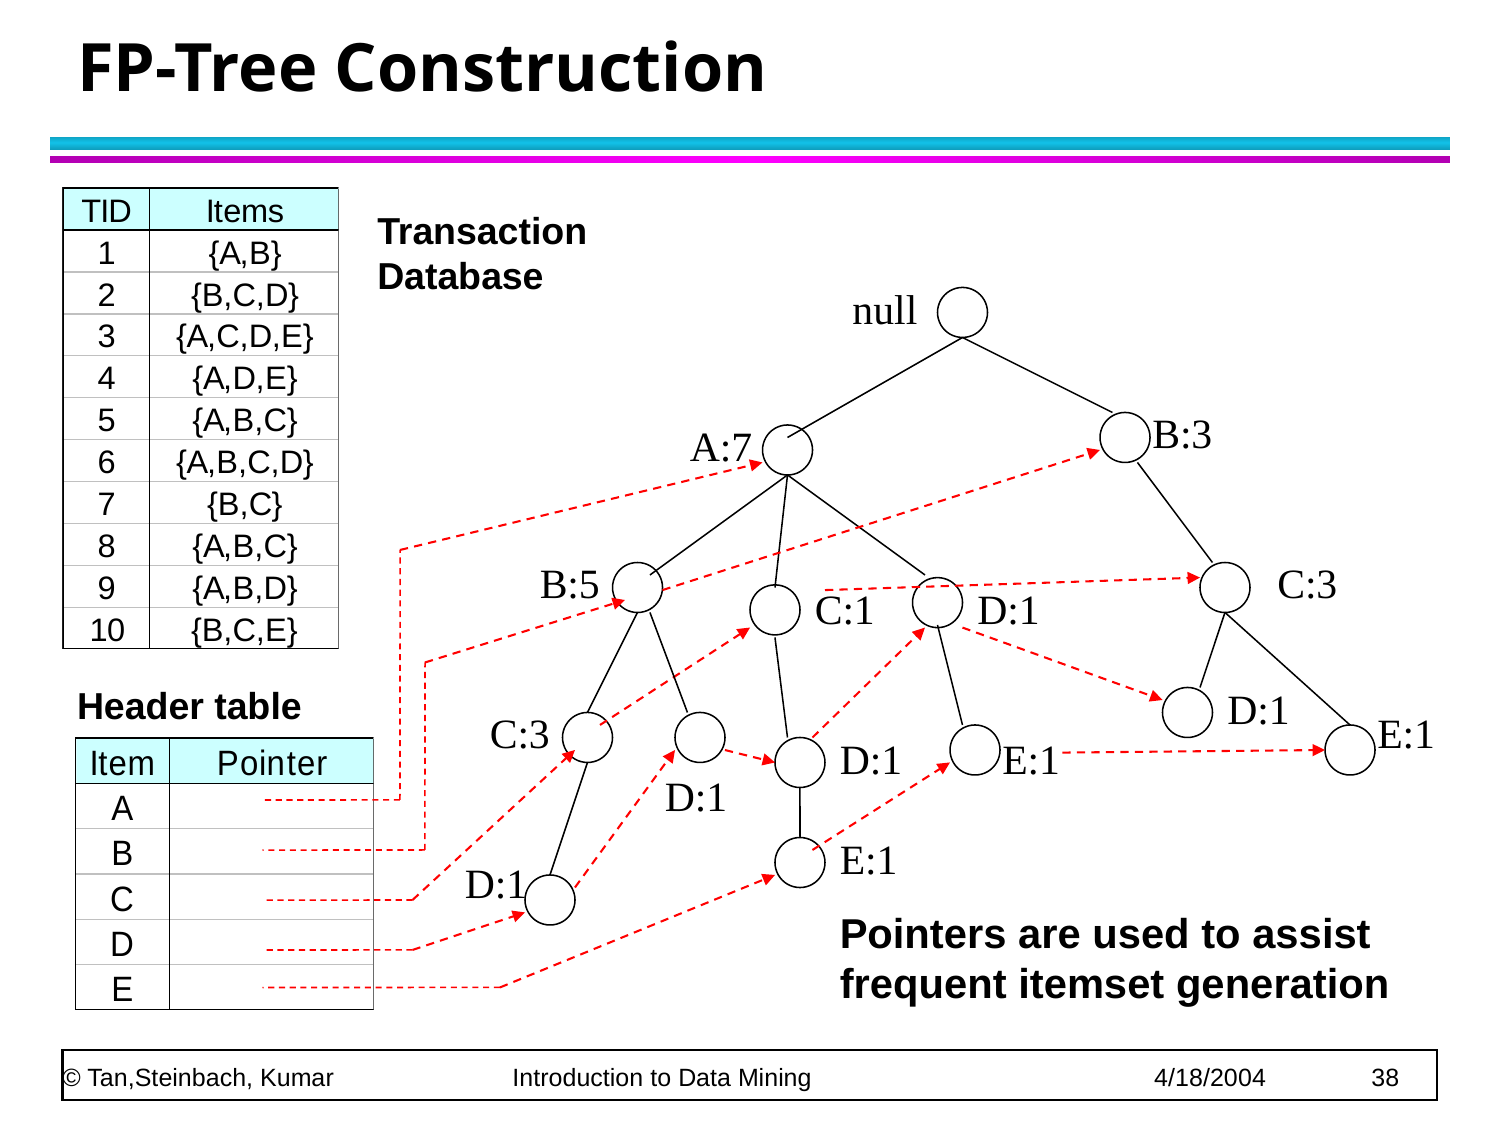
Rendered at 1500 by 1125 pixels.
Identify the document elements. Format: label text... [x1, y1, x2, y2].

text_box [62, 187, 340, 650]
text_box [605, 597, 625, 610]
text_box E:1 [825, 825, 925, 890]
text_box [1325, 725, 1371, 775]
text_box [675, 712, 726, 762]
text_box B:3 [1137, 399, 1238, 465]
text_box C:3 [1262, 549, 1363, 615]
text_box D:1 [650, 762, 750, 828]
text_box [530, 875, 576, 925]
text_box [74, 737, 375, 1011]
text_box [736, 627, 751, 640]
text_box [934, 762, 950, 775]
text_box [757, 753, 775, 766]
text_box [575, 712, 613, 763]
text_box D:1 [962, 575, 1063, 640]
text_box [1148, 689, 1163, 702]
text_box [1200, 562, 1251, 613]
text_box C:3 [474, 699, 575, 765]
text_box [1086, 447, 1100, 460]
text_box D:1 [1212, 675, 1313, 740]
text_box [1100, 412, 1137, 463]
text_box E:1 [1362, 699, 1488, 765]
text_box Transaction Database [362, 199, 613, 305]
text_box [775, 424, 813, 475]
text_box [507, 910, 526, 923]
text_box [774, 837, 825, 888]
text_box D:1 [450, 849, 550, 915]
text_box E:1 [987, 725, 1088, 790]
text_box [775, 737, 825, 788]
text_box [1307, 743, 1325, 757]
text_box null [837, 275, 938, 340]
text_box [559, 750, 575, 765]
text_box [662, 750, 676, 762]
text_box [746, 459, 763, 472]
text_box [912, 577, 962, 628]
text_box Header table [62, 674, 350, 735]
text_box C:1 [800, 575, 900, 640]
text_box [950, 724, 987, 775]
text_box D:1 [825, 725, 925, 790]
text_box [757, 873, 775, 886]
text_box [750, 584, 800, 635]
text_box Pointers are used to assist frequent itemset generation [825, 899, 1450, 1015]
text_box [911, 627, 925, 641]
text_box [938, 287, 988, 338]
text_box [625, 562, 663, 613]
text_box A:7 [675, 412, 775, 478]
text_box [1162, 687, 1212, 738]
text_box [1181, 571, 1201, 585]
title FP-Tree Construction [62, 24, 1421, 113]
text_box B:5 [525, 549, 625, 615]
